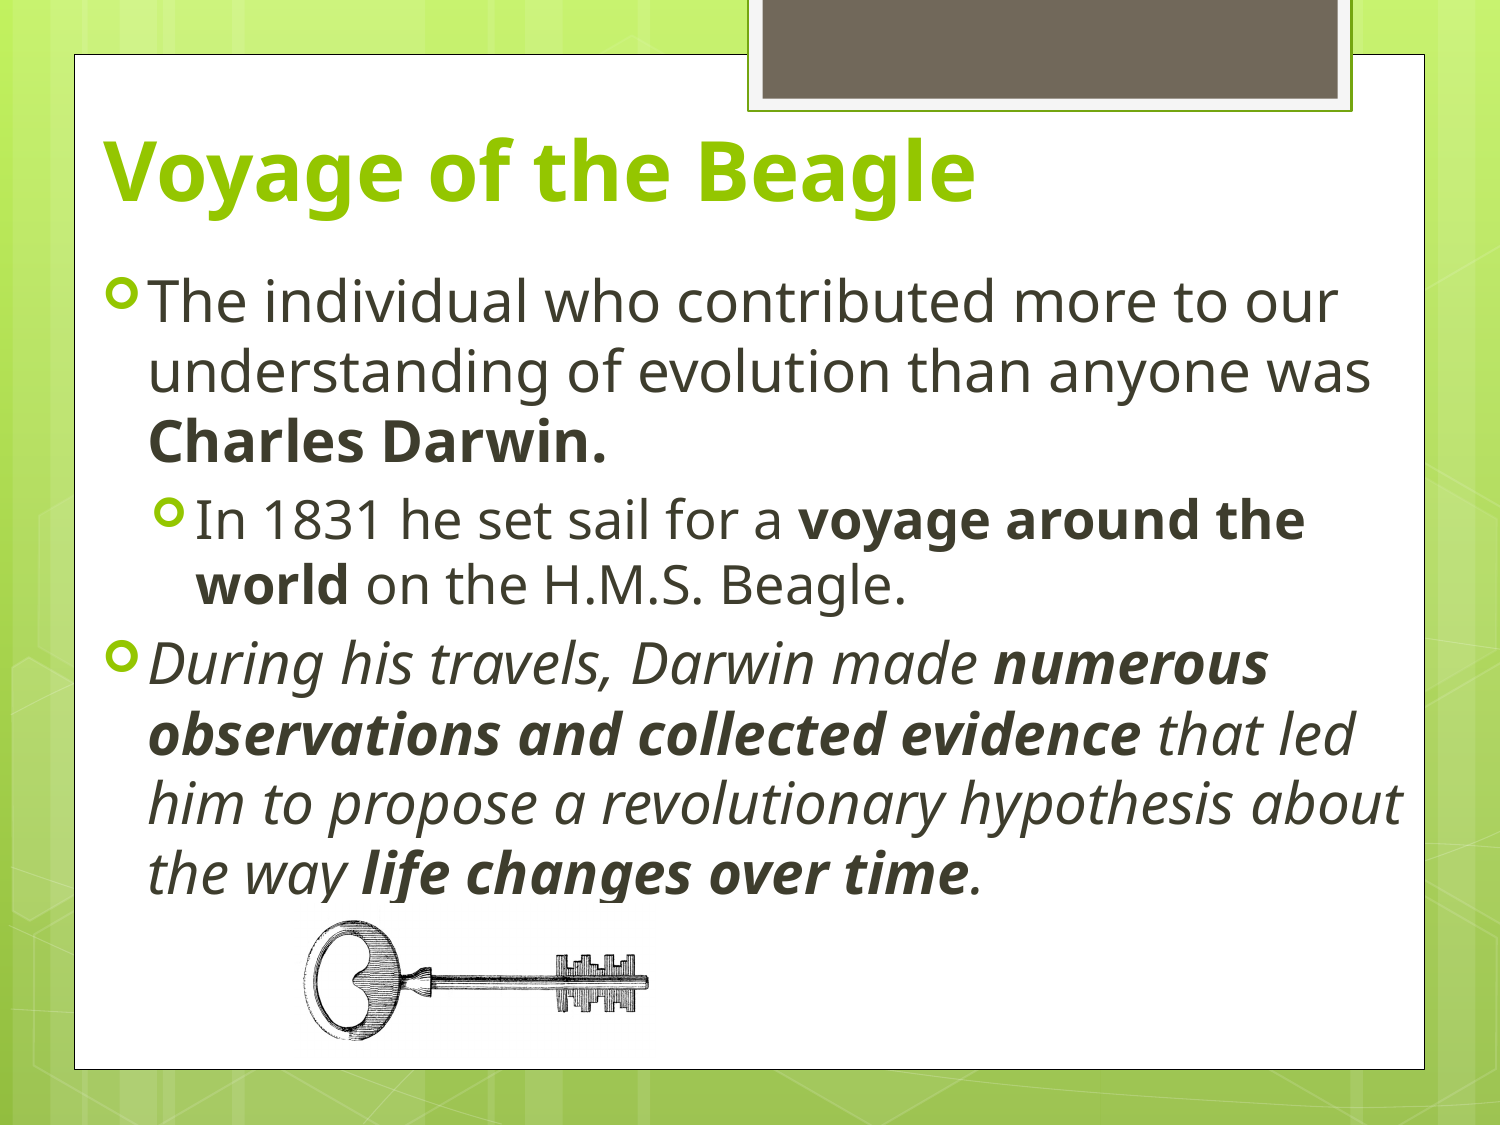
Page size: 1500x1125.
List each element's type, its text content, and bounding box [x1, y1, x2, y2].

picture [294, 903, 656, 1058]
list The individual who contributed more to our understanding of evolution than anyone was Charles Darwin. In 1831 he set sail for a voyage around the world on the H.M.S. Beagle. During his travels, Darwin made numerous observations and collected evidence that led him to propose a revolutionary hypothesis about the way life changes over time. [75, 257, 1430, 1058]
title Voyage of the Beagle [26, 86, 1056, 227]
